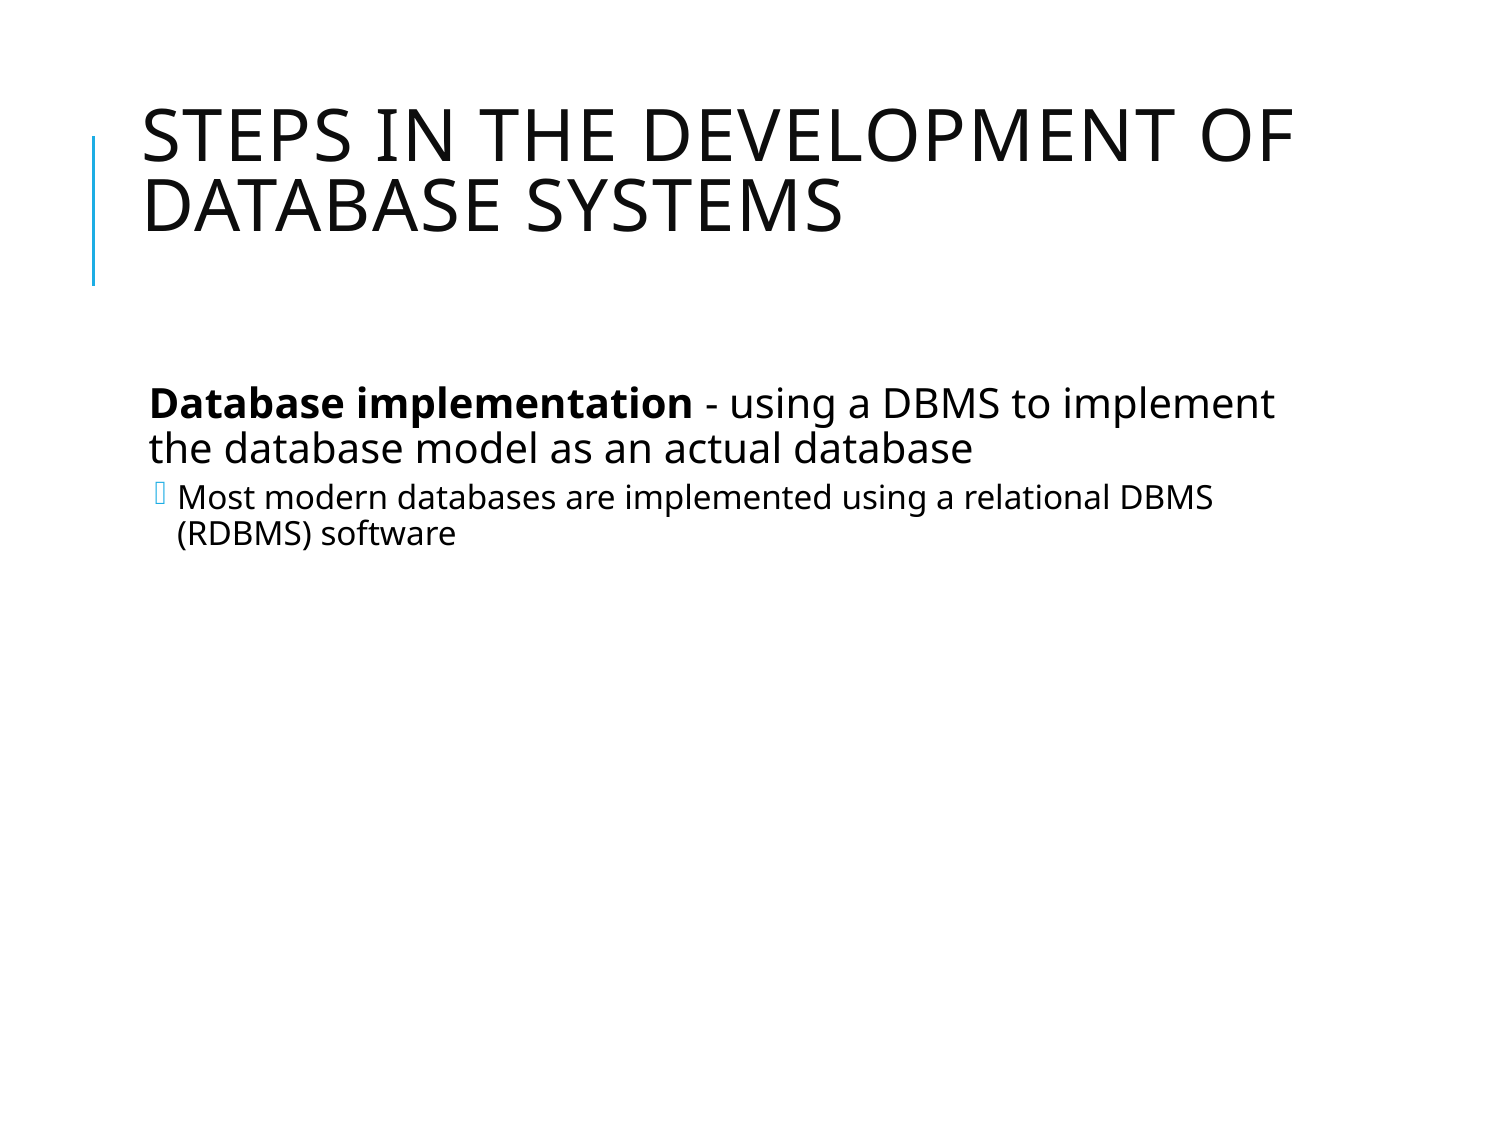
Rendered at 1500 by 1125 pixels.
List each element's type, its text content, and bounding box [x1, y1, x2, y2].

title STEPS IN THE DEVELOPMENT OF DATABASE SYSTEMS [126, 96, 1322, 342]
list Database implementation - using a DBMS to implement the database model as an actual database Most modern databases are implemented using a relational DBMS (RDBMS) software [126, 375, 1322, 1035]
